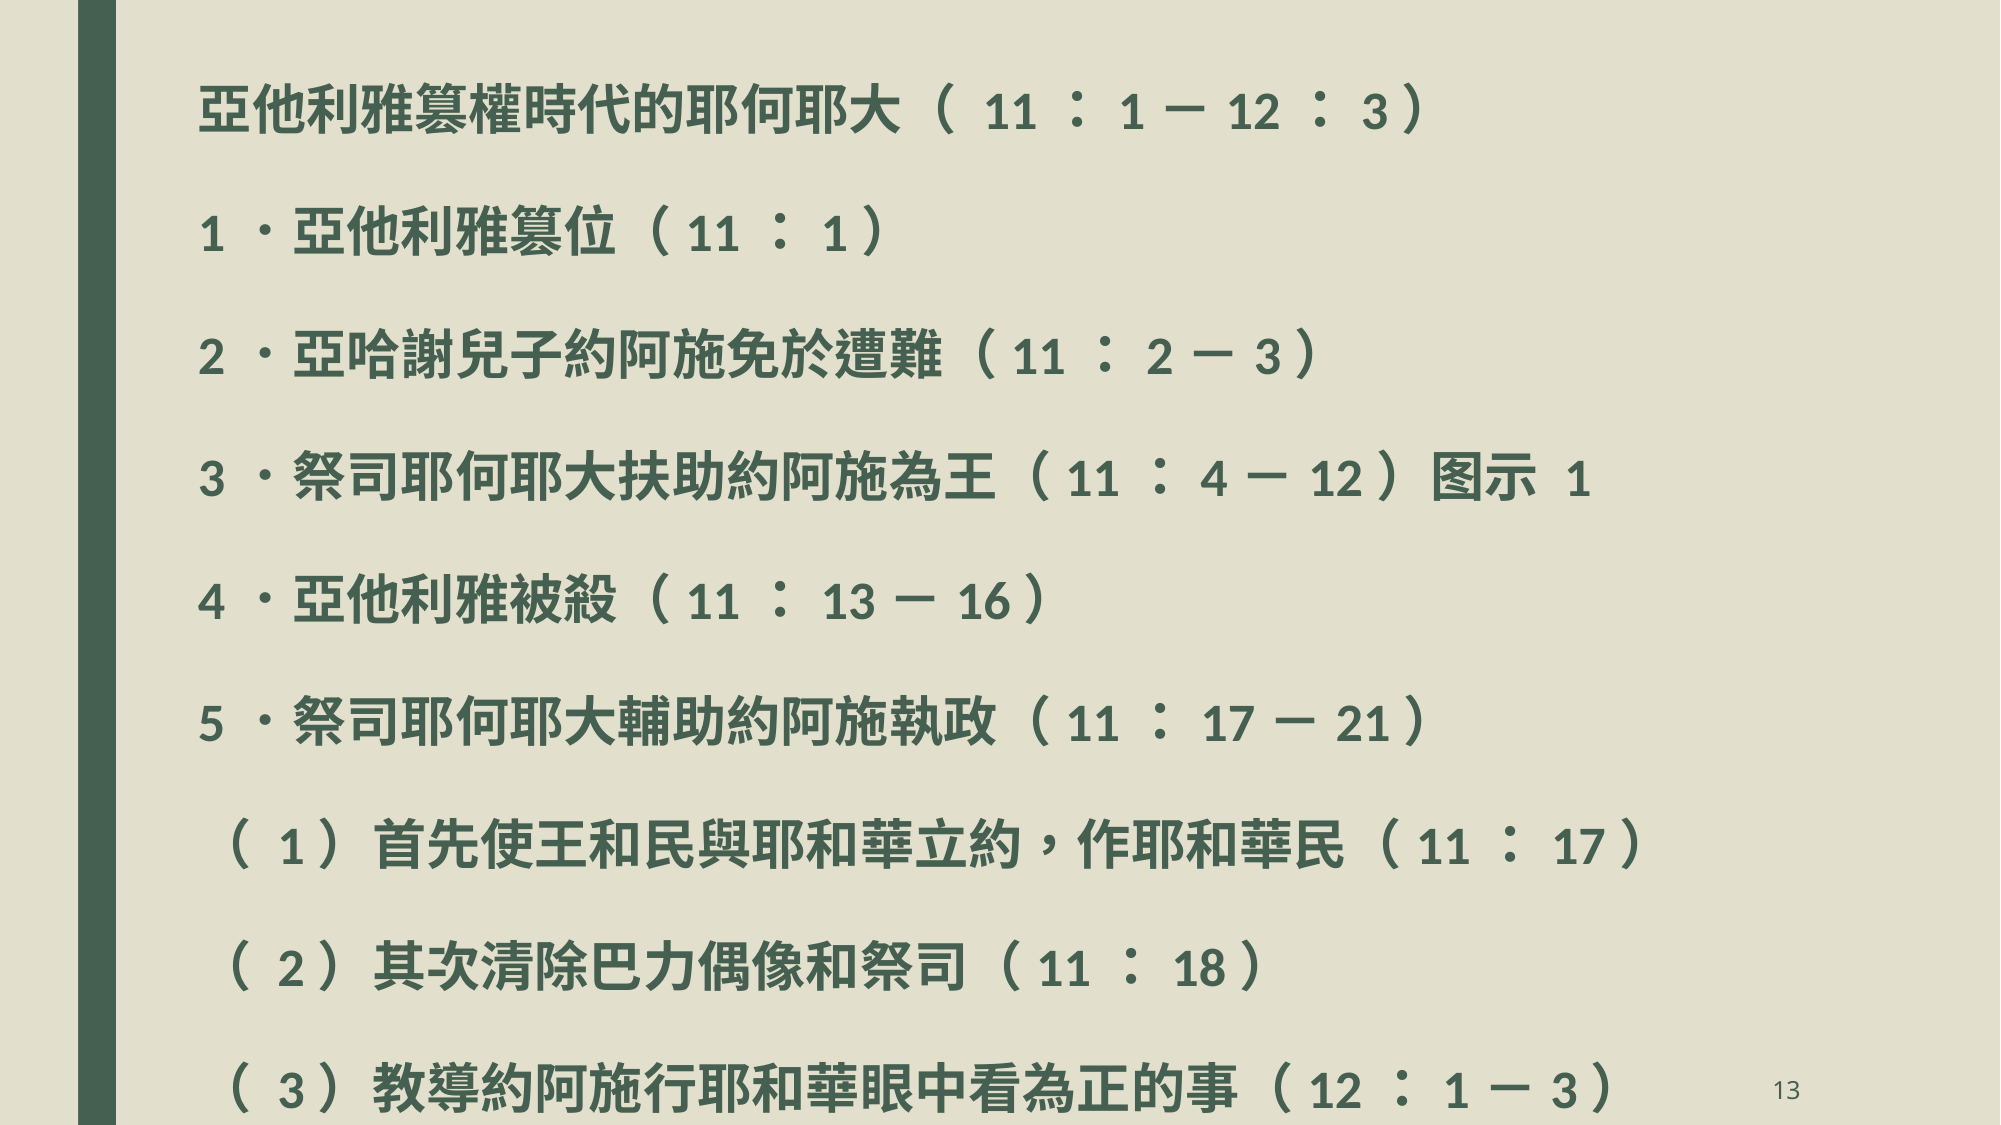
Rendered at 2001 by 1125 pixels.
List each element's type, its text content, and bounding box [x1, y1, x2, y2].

text_box [76, 0, 119, 1125]
slide_number 13 [1553, 1058, 1816, 1125]
list 亞他利雅篡權時代的耶何耶大（ 11：1－12：3） 1．亞他利雅篡位（11：1） 2．亞哈謝兒子約阿施免於遭難（11：2－3） 3．祭司耶何耶大扶助約阿施為王（11：4－12）图示 1 4．亞他利雅被殺（11：13－16） 5．祭司耶何耶大輔助約阿施執政（11：17－21） （ 1）首先使王和民與耶和華立約，作耶和華民（11：17） （ 2）其次清除巴力偶像和祭司（11：18） （ 3）教導約阿施行耶和華眼中看為正的事（12：1－3） [182, 35, 1980, 1101]
